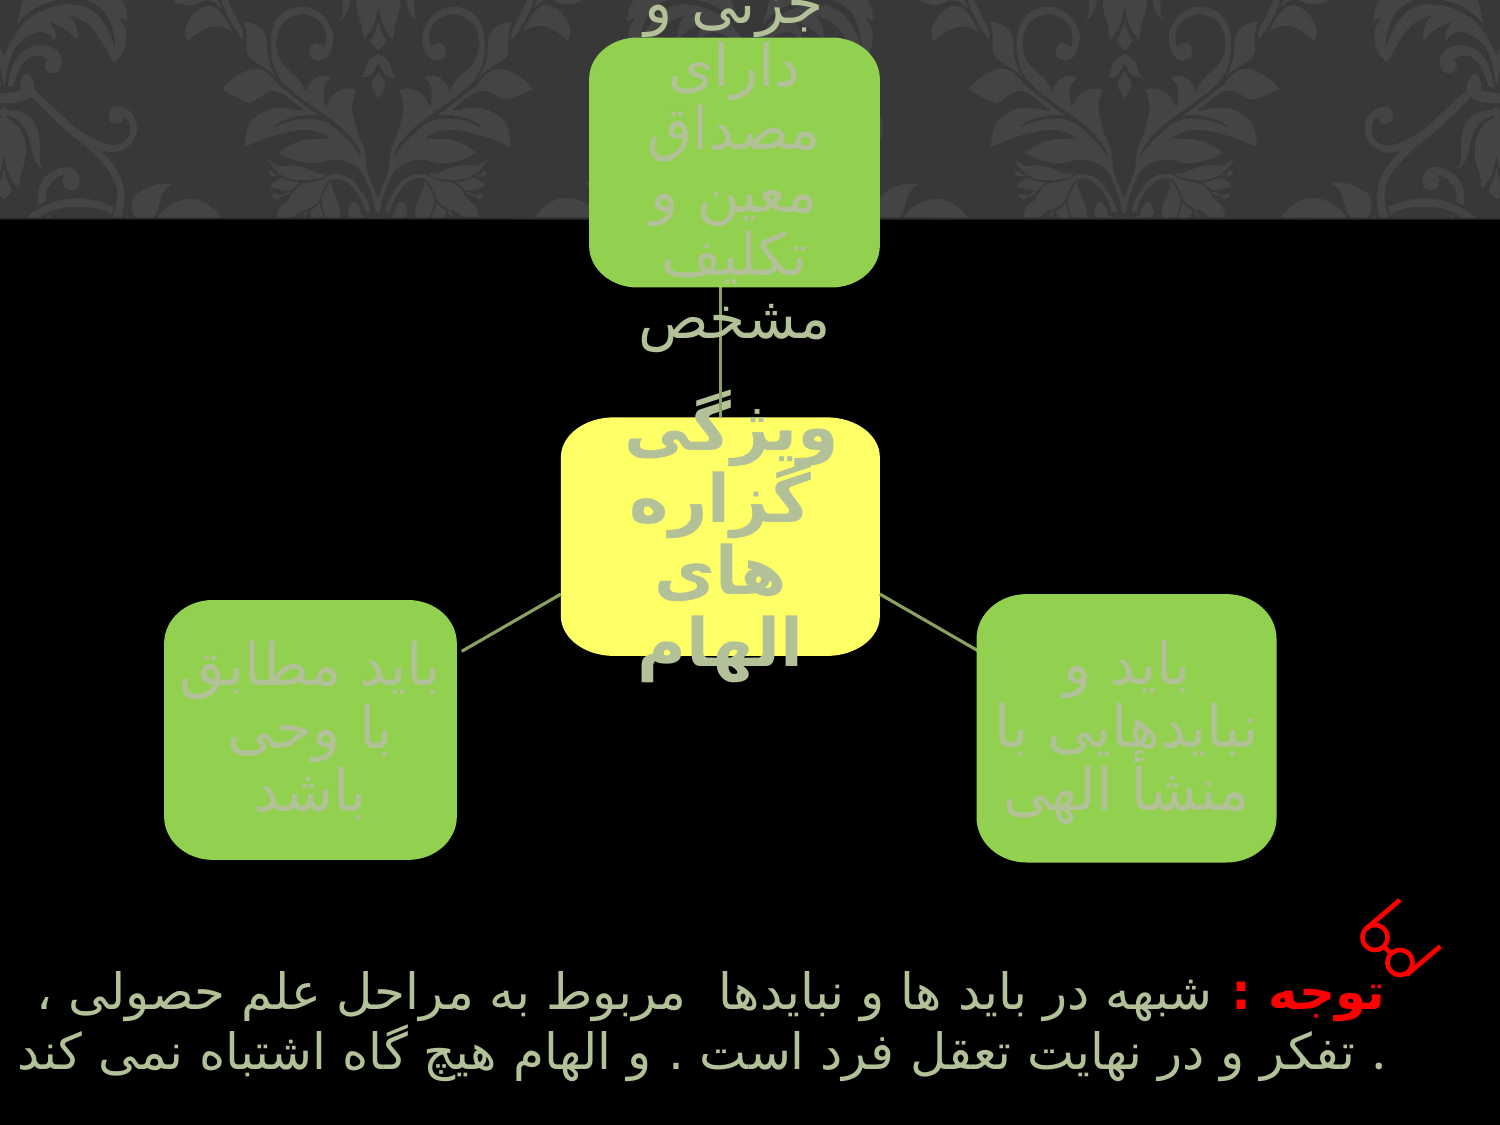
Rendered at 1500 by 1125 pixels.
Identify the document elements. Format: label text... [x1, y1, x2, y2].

text_box باید مطابق با وحی باشد [162, 598, 459, 862]
text_box [460, 592, 562, 653]
text_box توجه : شبهه در باید ها و نبایدها مربوط به مراحل علم حصولی ، تفکر و در نهایت تعقل فرد است . و الهام هیچ گاه اشتباه نمی کند. [0, 951, 1400, 1087]
text_box [879, 592, 974, 651]
text_box باید و نبایدهایی با منشأ الهی [974, 592, 1279, 865]
text_box جزئی و دارای مصداق معین و تکلیف مشخص [587, 35, 882, 290]
text_box ویژگی گزاره های الهام [559, 415, 882, 658]
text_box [1362, 899, 1441, 976]
